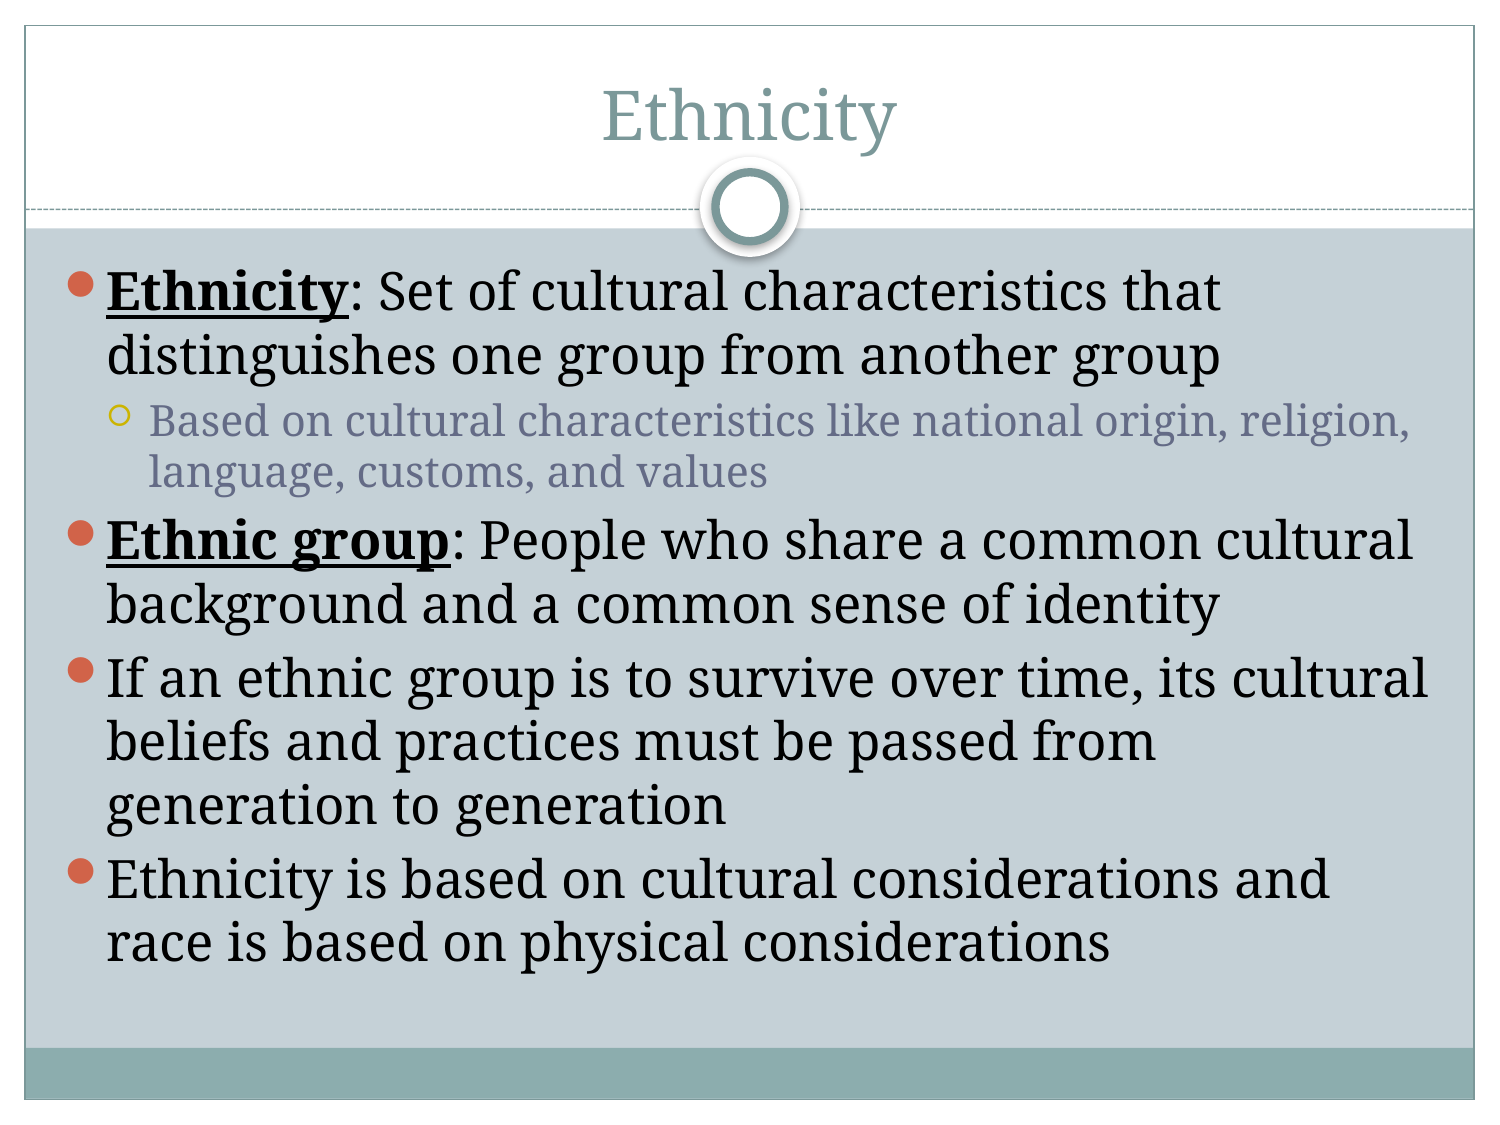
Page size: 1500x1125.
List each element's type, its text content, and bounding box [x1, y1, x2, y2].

title Ethnicity [49, 37, 1450, 162]
list Ethnicity: Set of cultural characteristics that distinguishes one group from another group Based on cultural characteristics like national origin, religion, language, customs, and values Ethnic group: People who share a common cultural background and a common sense of identity If an ethnic group is to survive over time, its cultural beliefs and practices must be passed from generation to generation Ethnicity is based on cultural considerations and race is based on physical considerations [49, 250, 1445, 1001]
